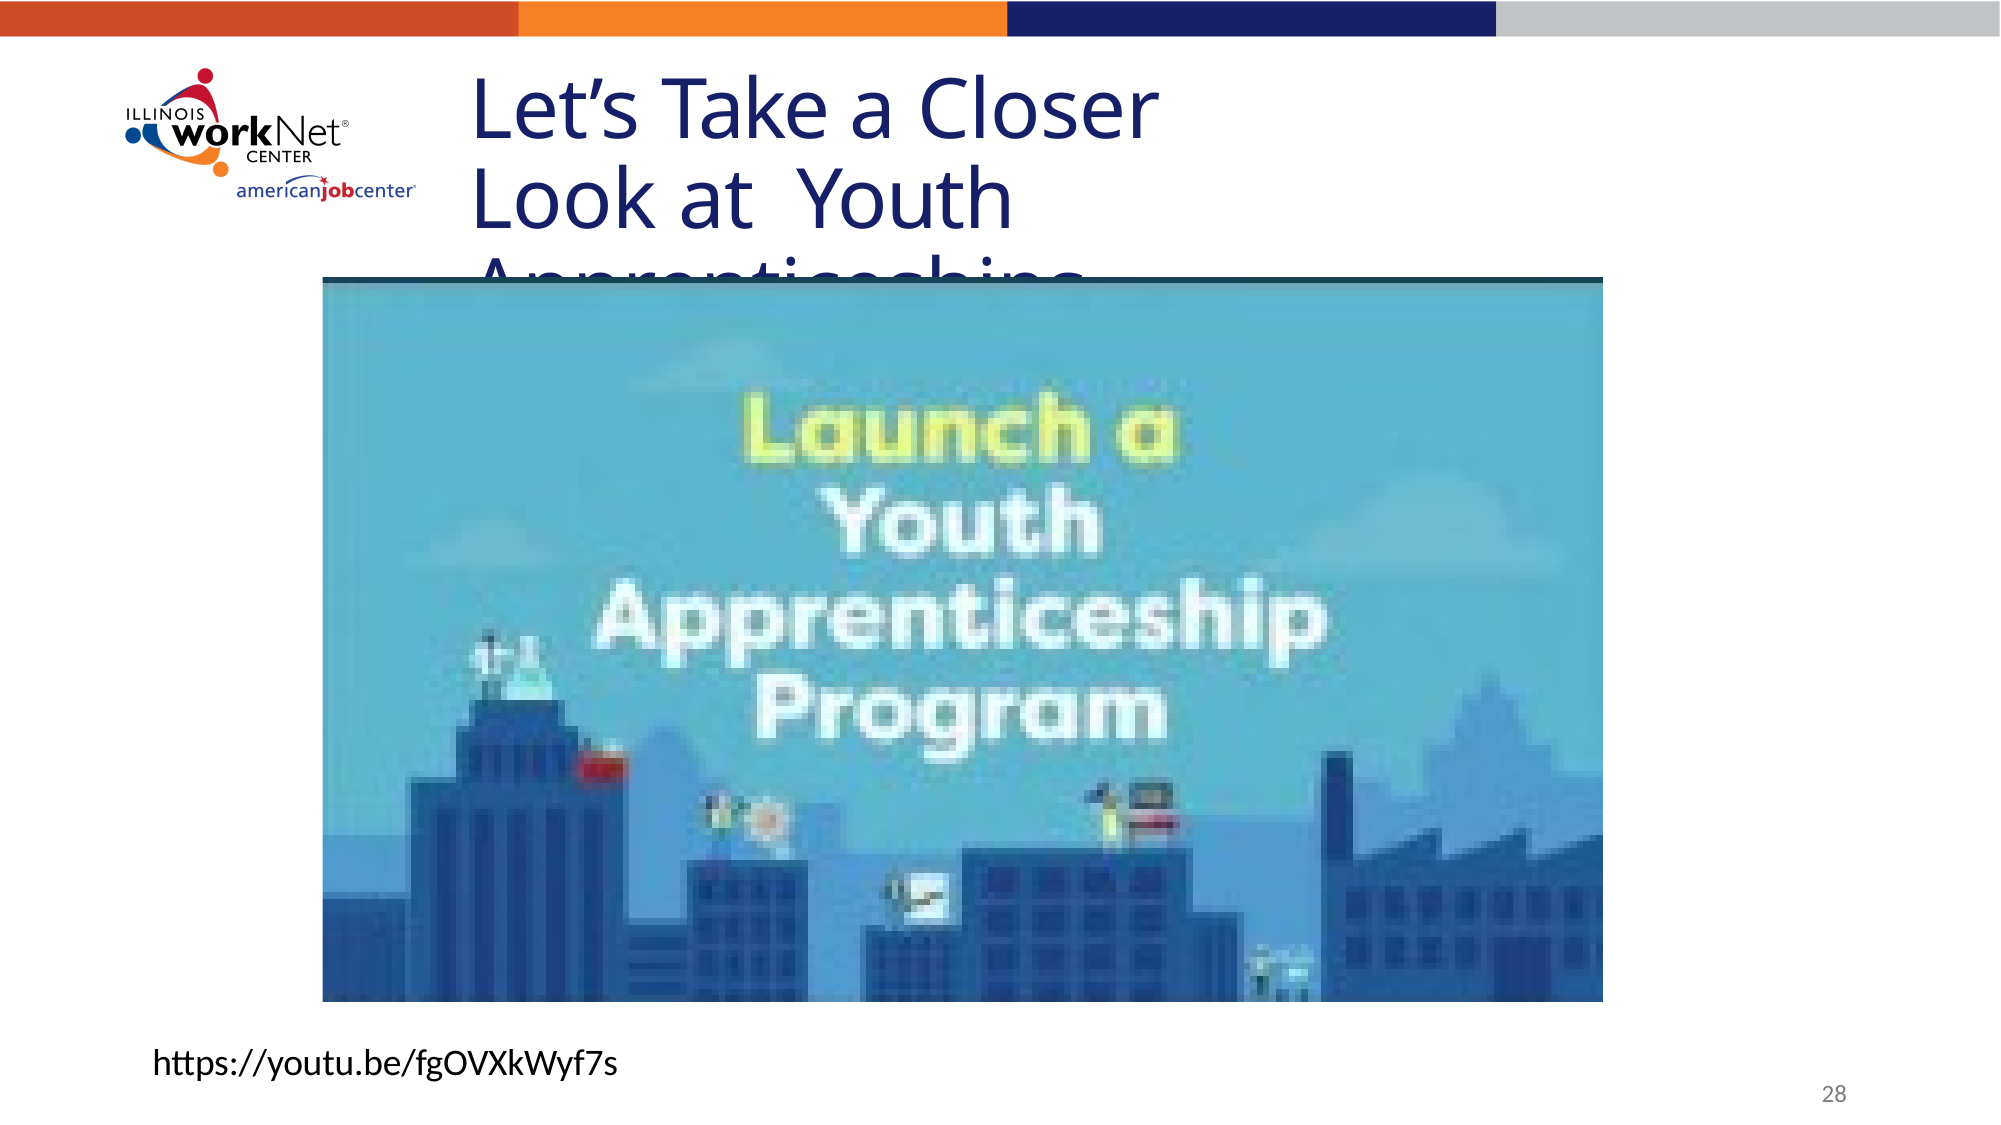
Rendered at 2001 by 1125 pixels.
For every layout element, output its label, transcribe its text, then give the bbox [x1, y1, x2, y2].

picture [0, 0, 2000, 227]
text_box [322, 277, 1603, 1002]
slide_number 28 [1815, 1081, 1854, 1125]
title Let’s Take a Closer Look at Youth Apprenticeships [467, 52, 1325, 277]
text_box https://youtu.be/fgOVXkWyf7s [150, 1045, 628, 1084]
